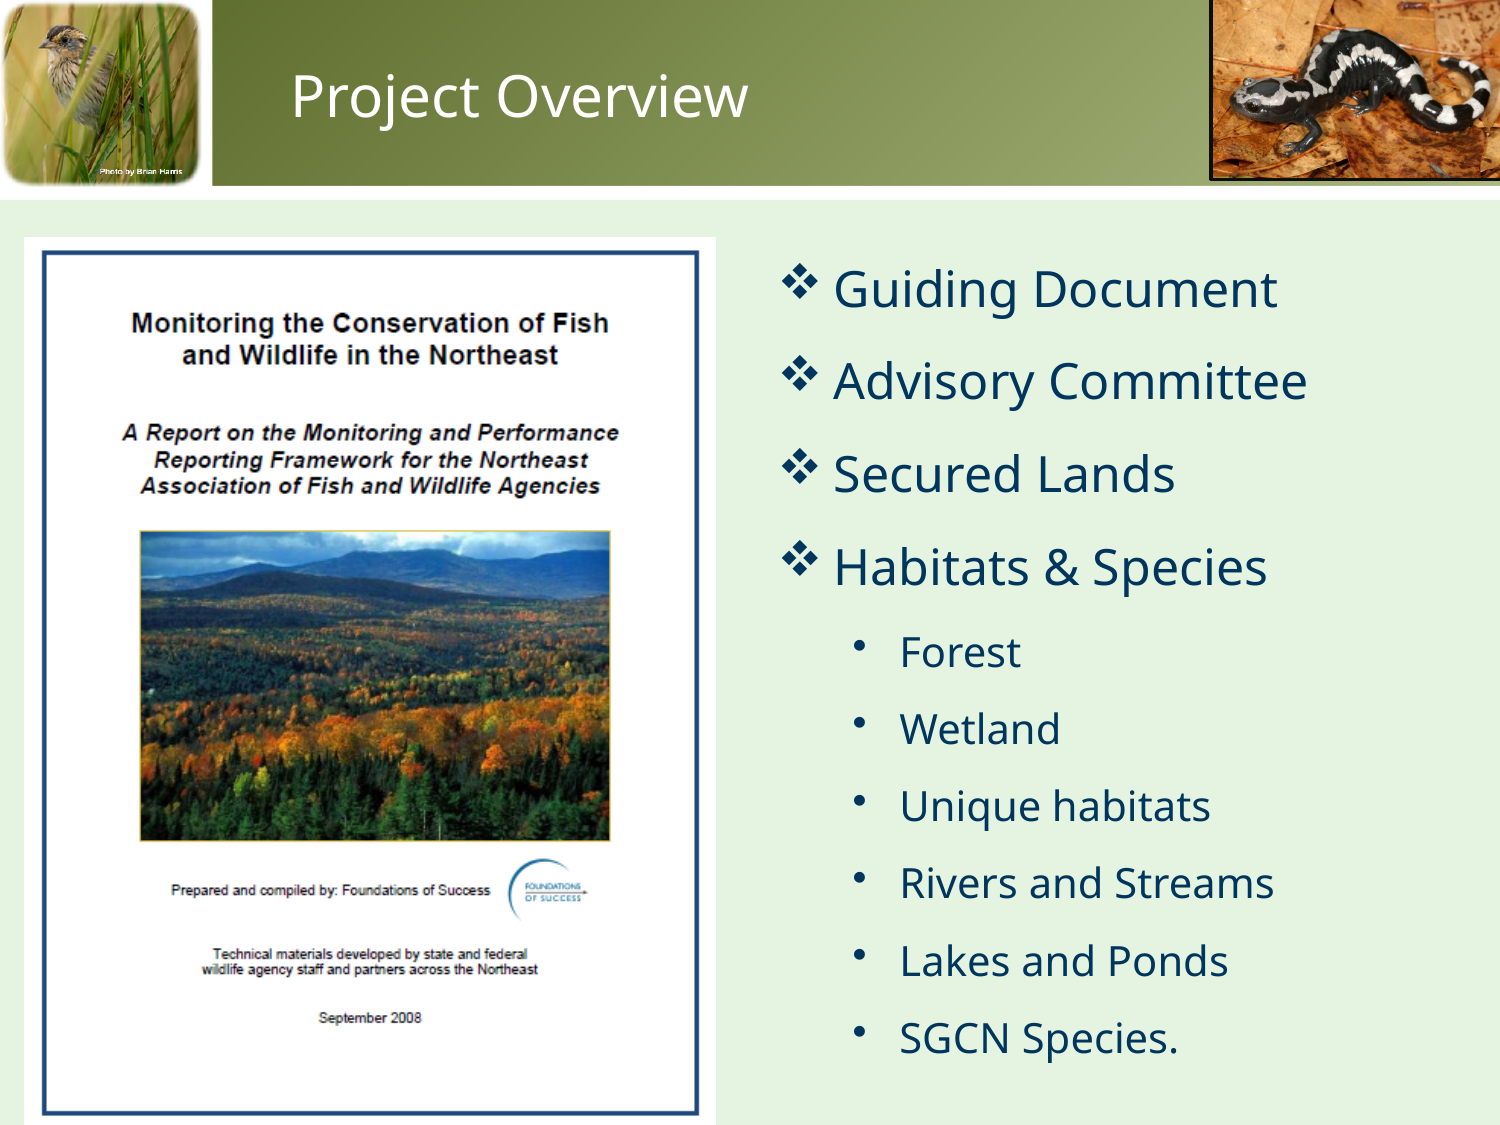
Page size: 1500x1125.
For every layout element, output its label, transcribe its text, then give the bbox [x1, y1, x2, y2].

title Project Overview [274, 24, 1207, 163]
picture [24, 237, 717, 1125]
picture [1212, 0, 1500, 178]
list Guiding Document Advisory Committee Secured Lands Habitats & Species Forest Wetland Unique habitats Rivers and Streams Lakes and Ponds SGCN Species. [762, 249, 1413, 1063]
picture [0, 0, 202, 187]
